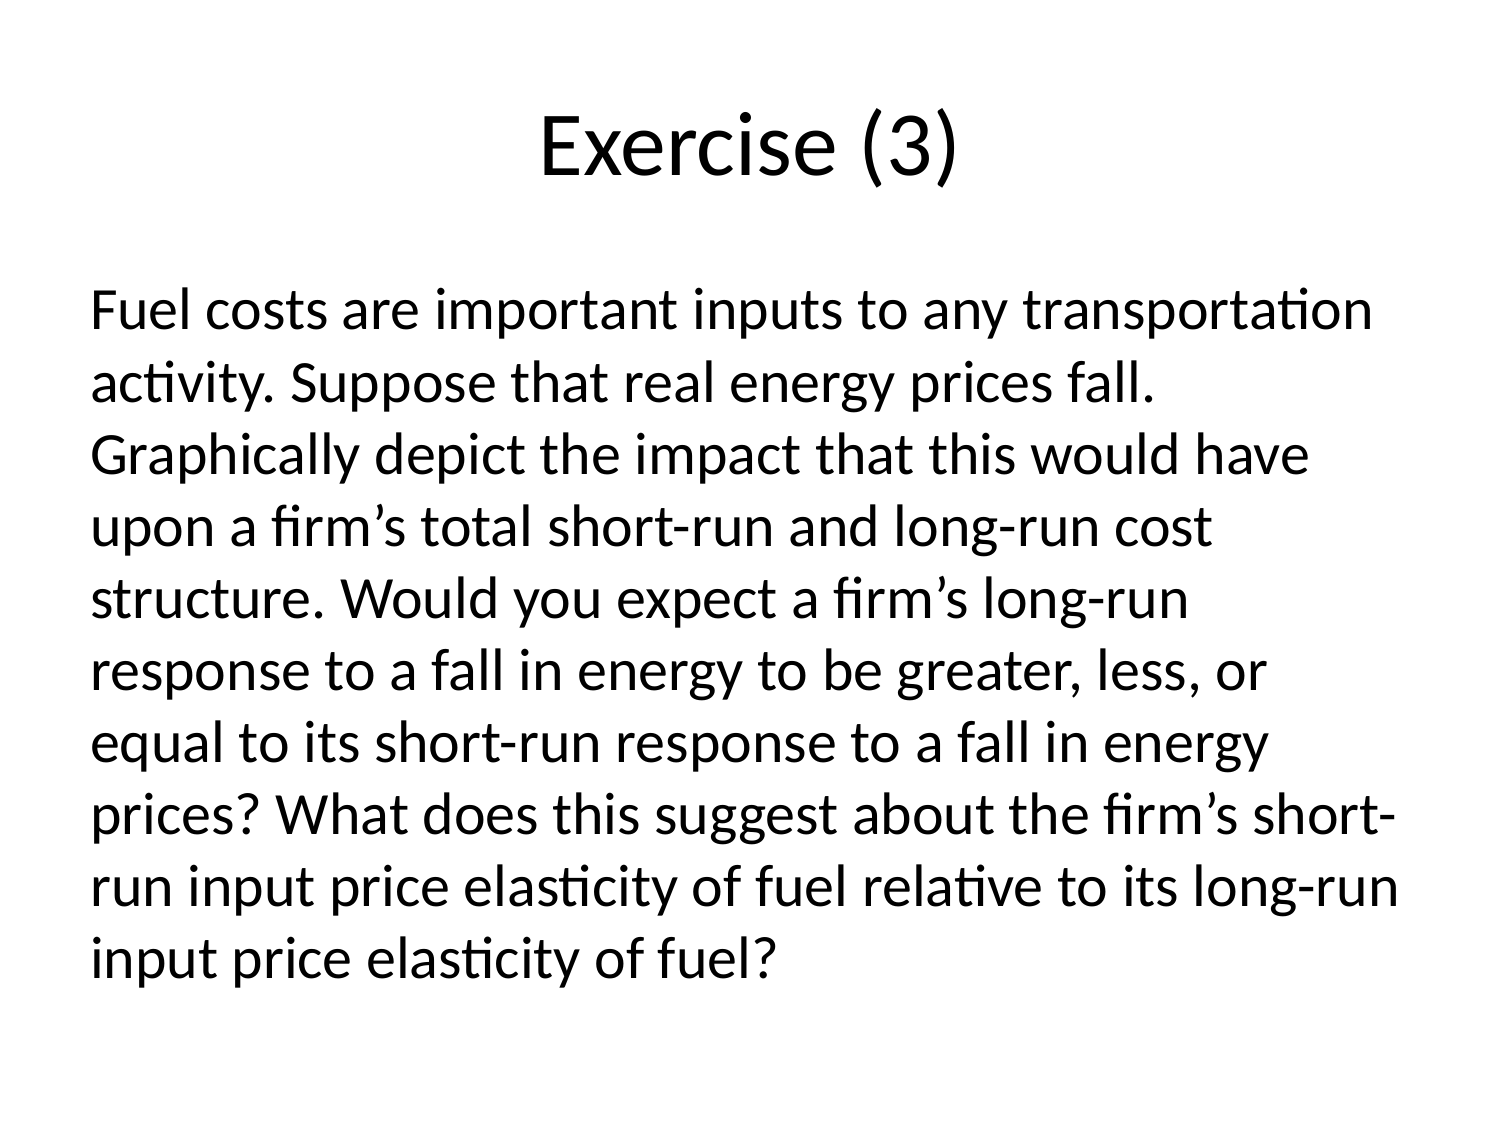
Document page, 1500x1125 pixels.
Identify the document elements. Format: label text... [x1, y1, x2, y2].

title Exercise (3) [75, 45, 1425, 233]
list Fuel costs are important inputs to any transportation activity. Suppose that real energy prices fall. Graphically depict the impact that this would have upon a firm’s total short-run and long-run cost structure. Would you expect a firm’s long-run response to a fall in energy to be greater, less, or equal to its short-run response to a fall in energy prices? What does this suggest about the firm’s short-run input price elasticity of fuel relative to its long-run input price elasticity of fuel? [75, 262, 1425, 1005]
